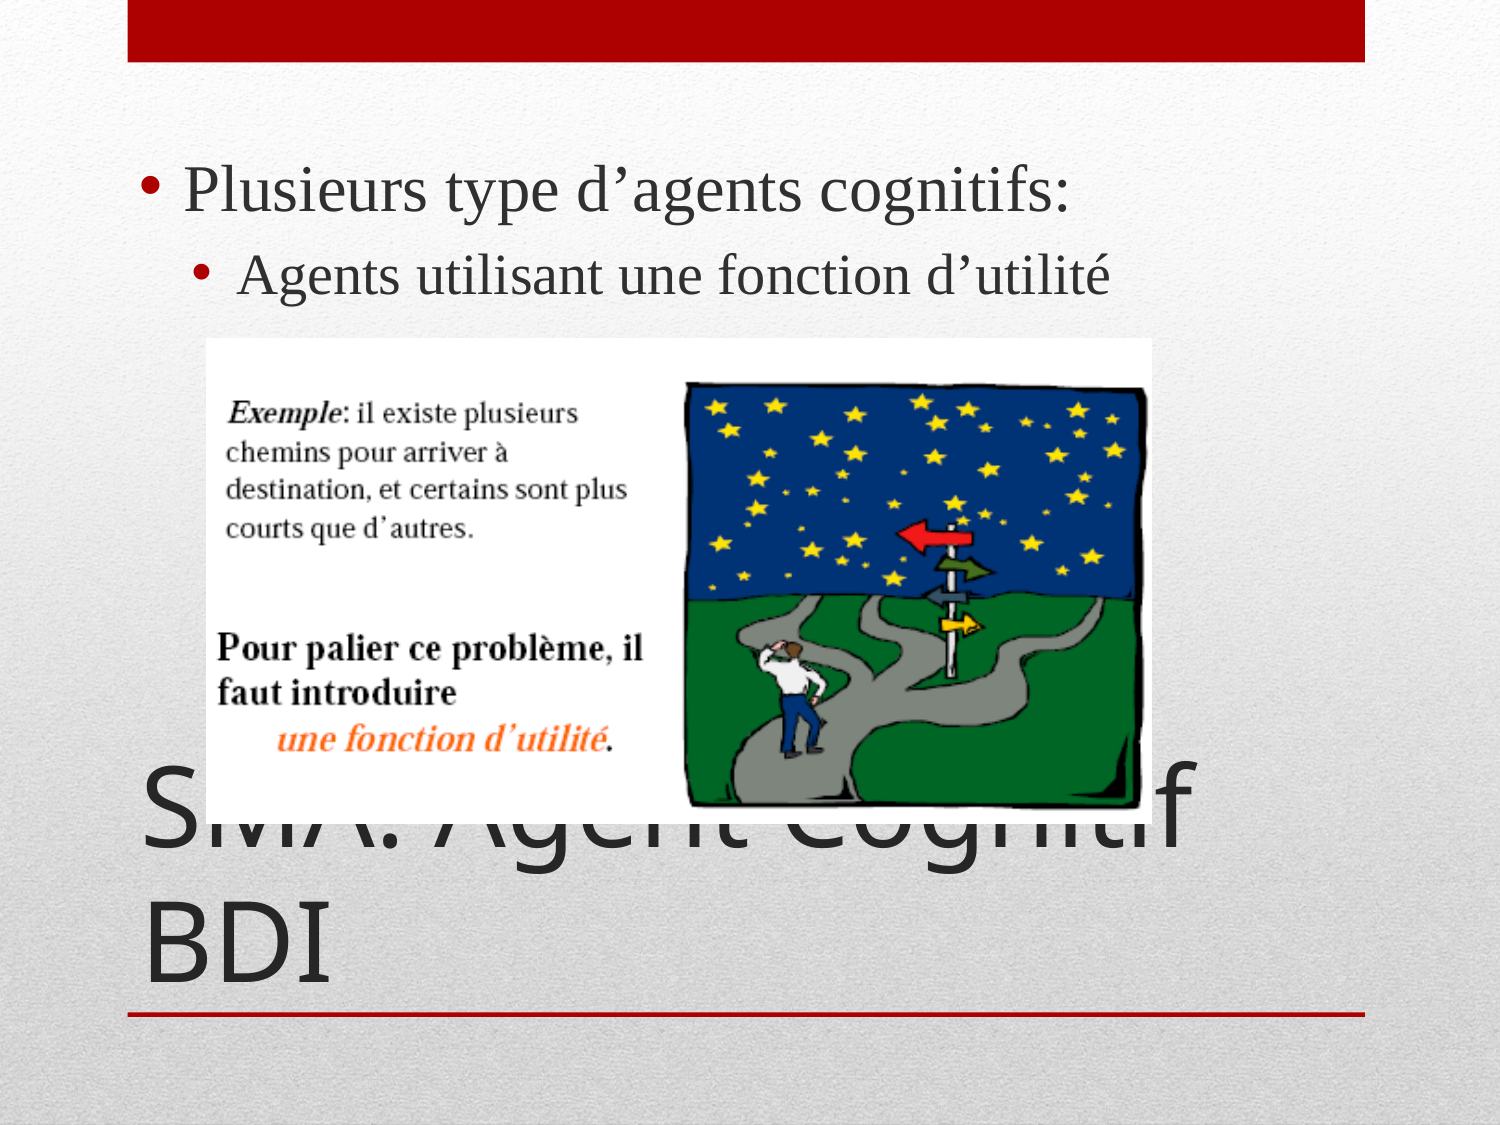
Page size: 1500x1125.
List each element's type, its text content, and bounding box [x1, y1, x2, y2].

list Plusieurs type d’agents cognitifs: Agents utilisant une fonction d’utilité [123, 137, 1362, 822]
picture [205, 337, 1153, 825]
title SMA: Agent Cognitif BDI [125, 822, 1238, 1013]
